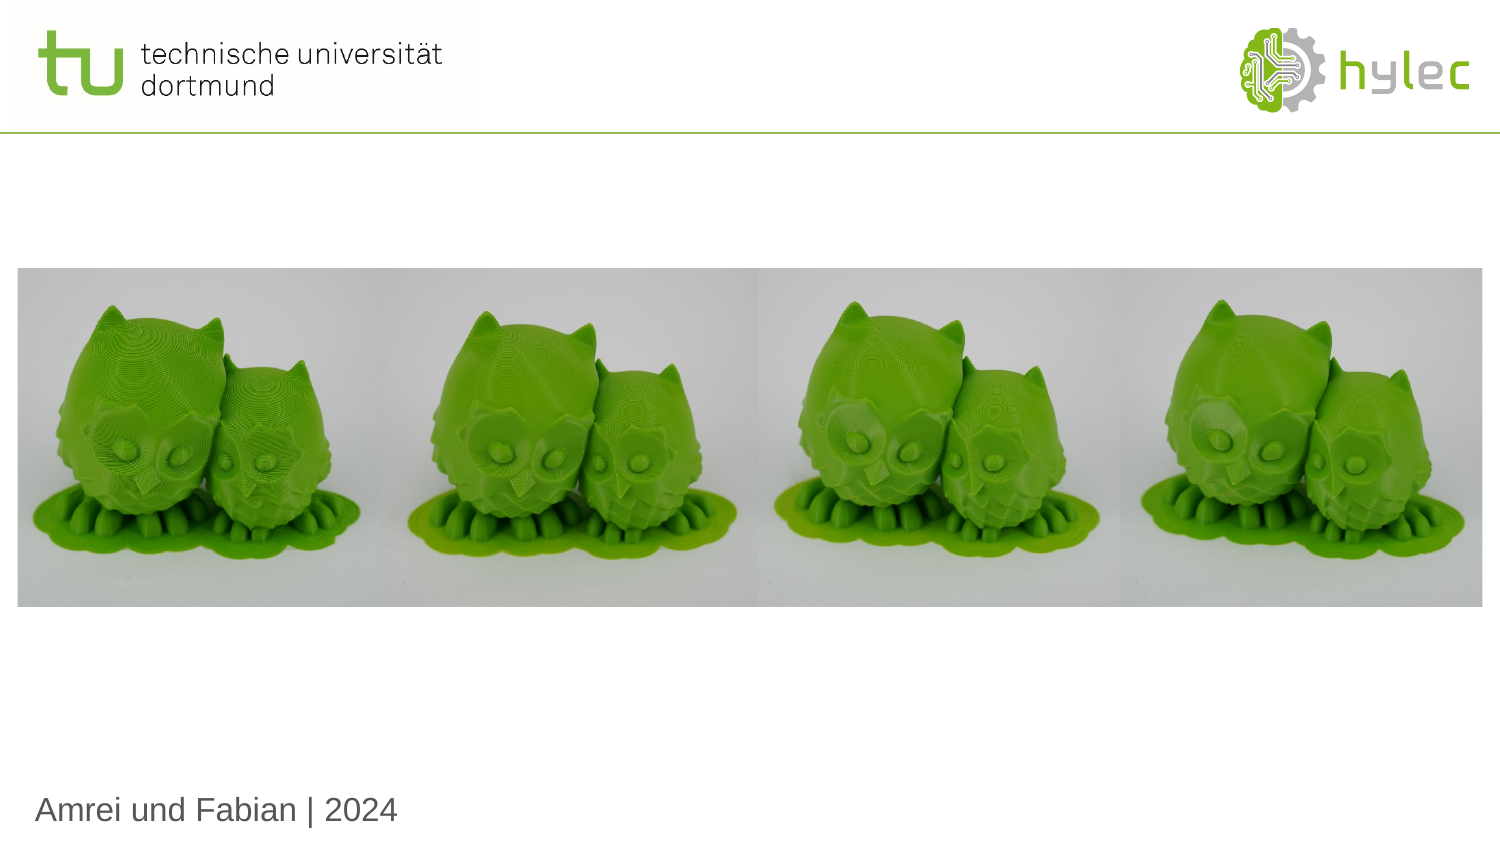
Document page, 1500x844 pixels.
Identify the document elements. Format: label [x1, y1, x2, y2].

picture [1340, 44, 1469, 94]
picture [1236, 28, 1329, 114]
picture [10, 2, 479, 132]
picture [17, 267, 1483, 607]
